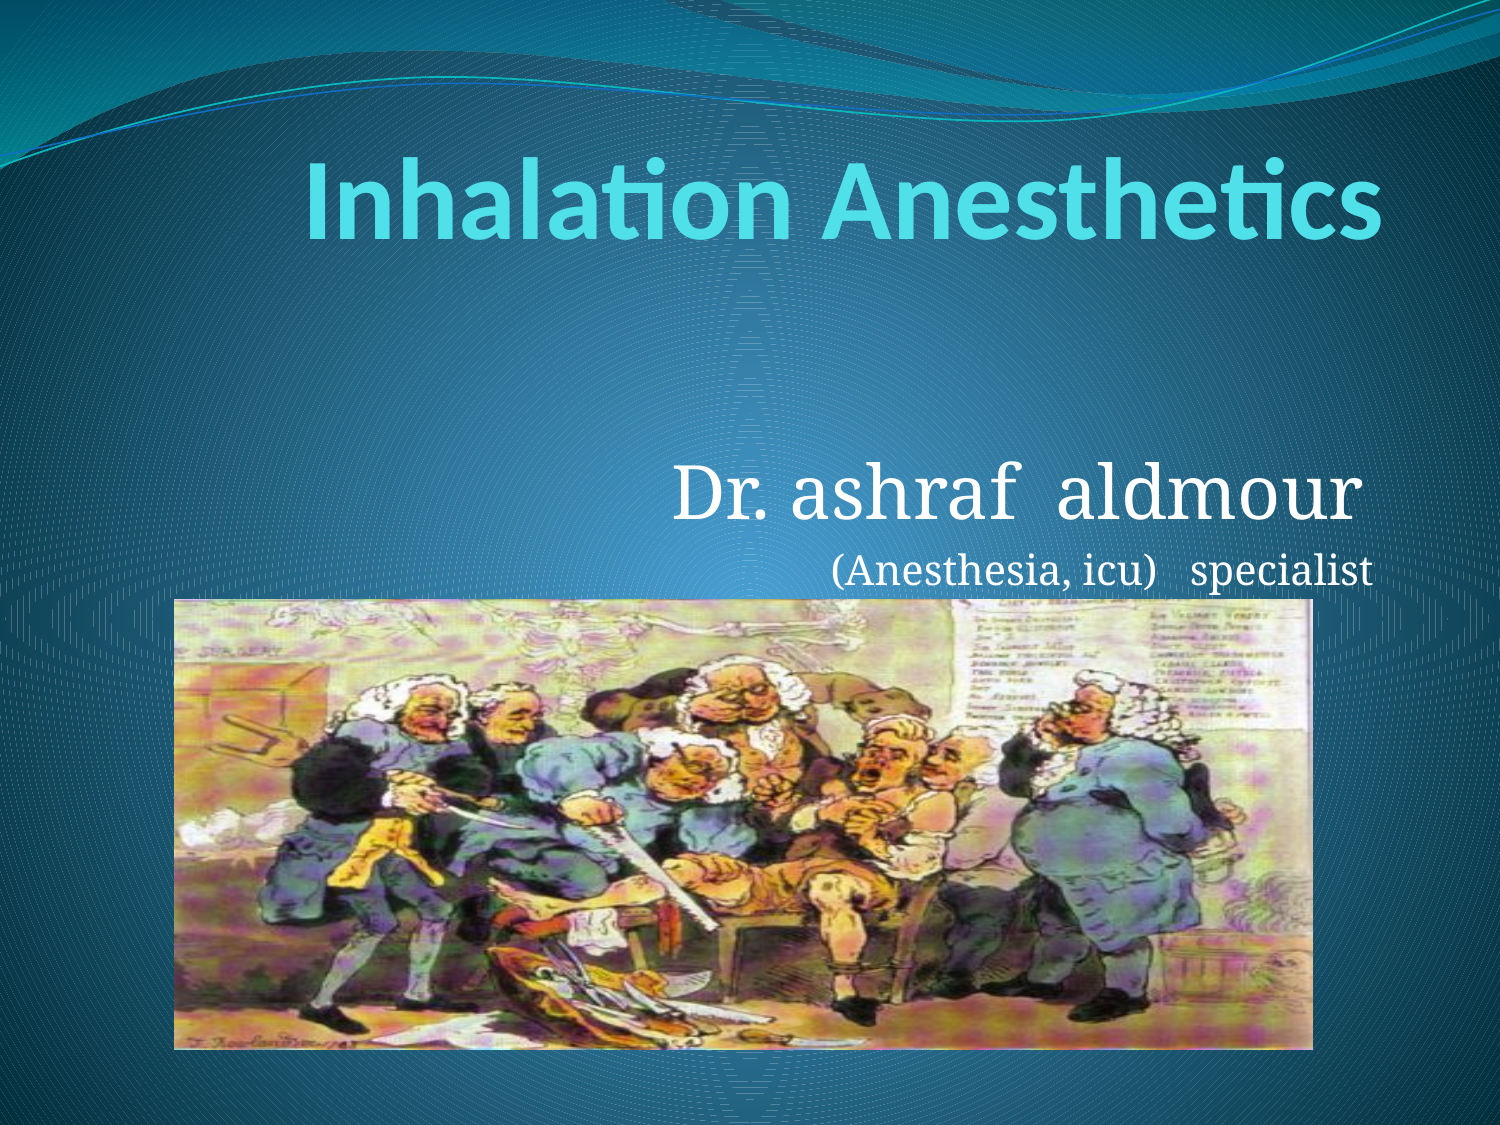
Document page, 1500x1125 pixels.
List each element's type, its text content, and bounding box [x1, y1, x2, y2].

picture [174, 599, 1313, 1051]
title Inhalation Anesthetics [112, 62, 1388, 263]
subtitle Dr. ashraf aldmour (Anesthesia, icu) specialist [112, 437, 1388, 1013]
